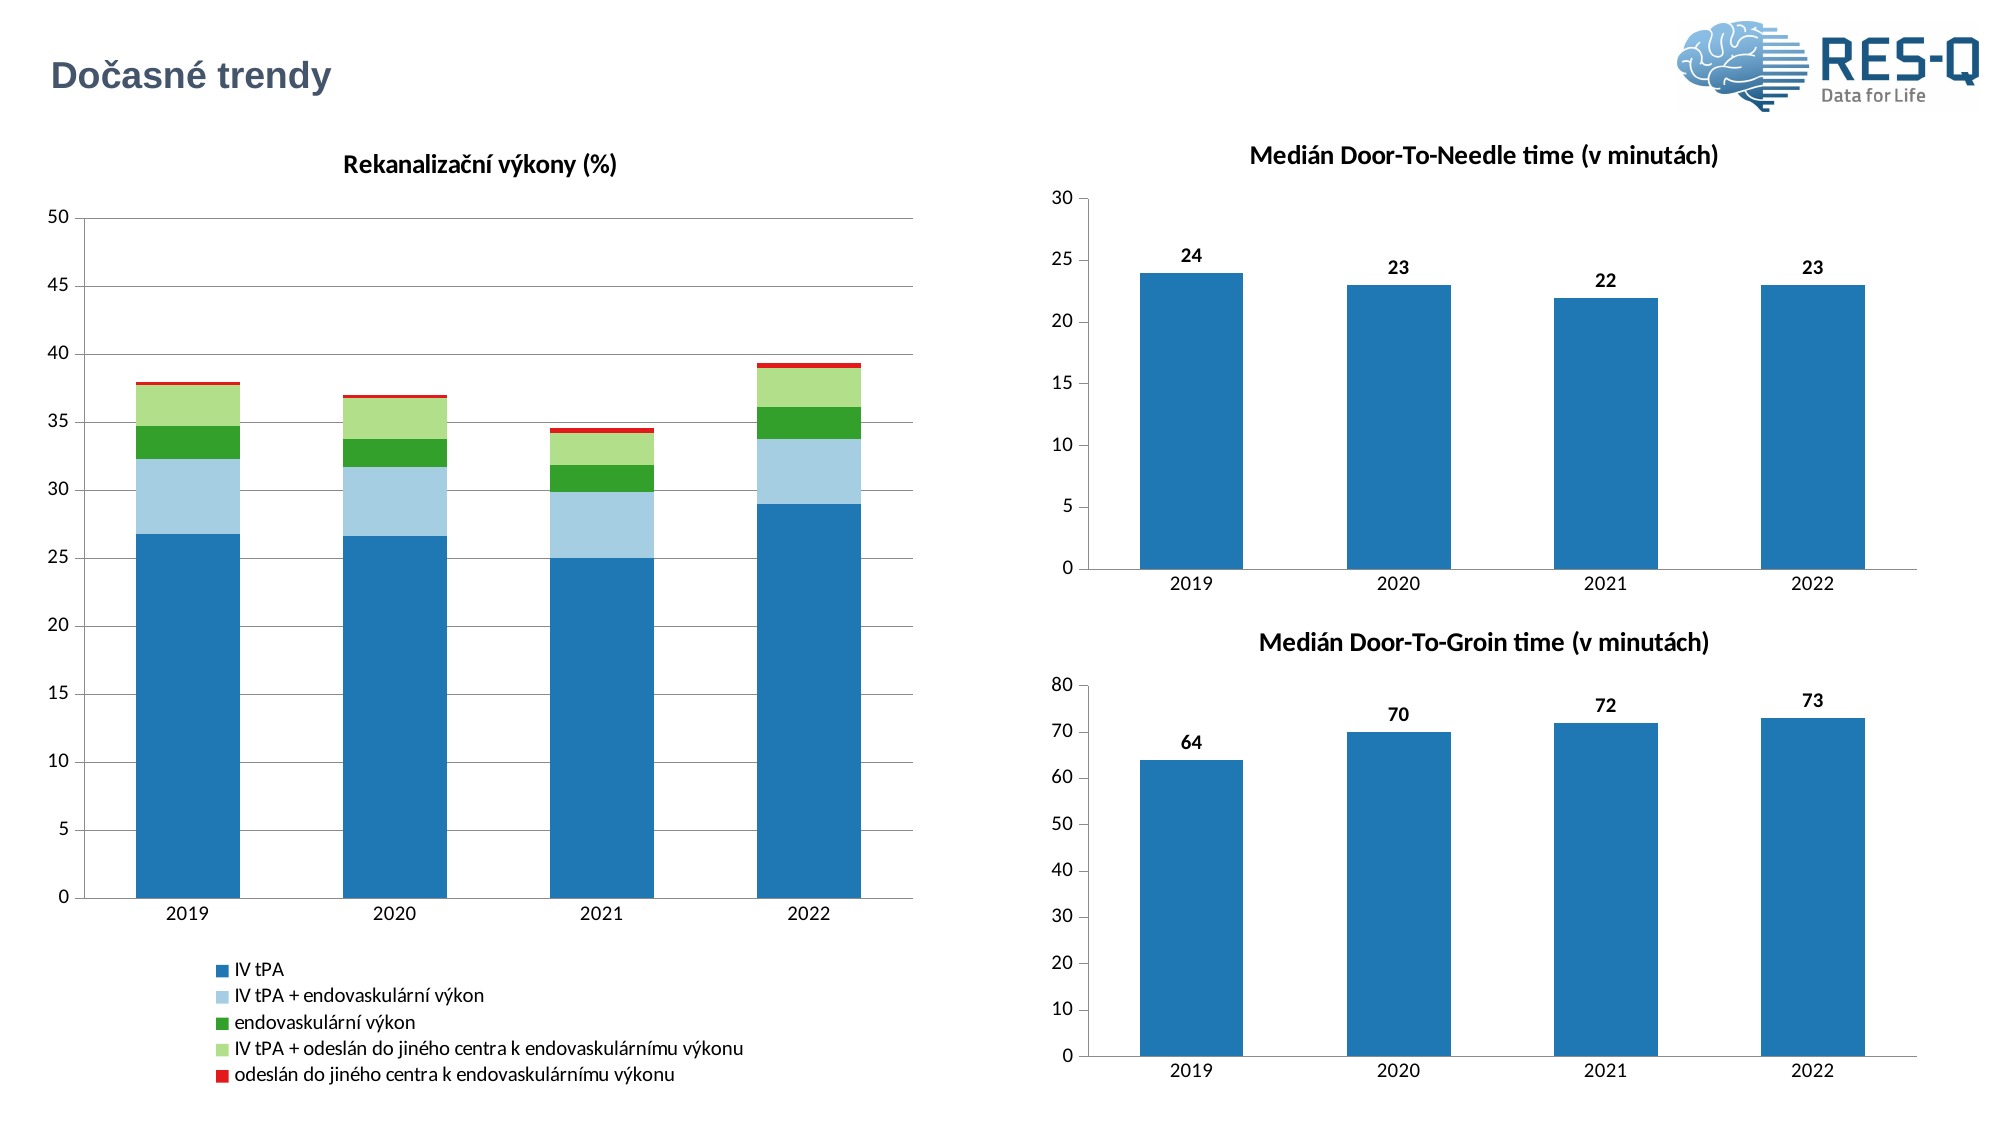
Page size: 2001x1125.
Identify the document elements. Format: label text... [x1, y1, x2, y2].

title Dočasné trendy [35, 22, 1678, 130]
chart [29, 118, 931, 1093]
picture [1677, 21, 1979, 112]
chart [1033, 118, 1935, 1093]
